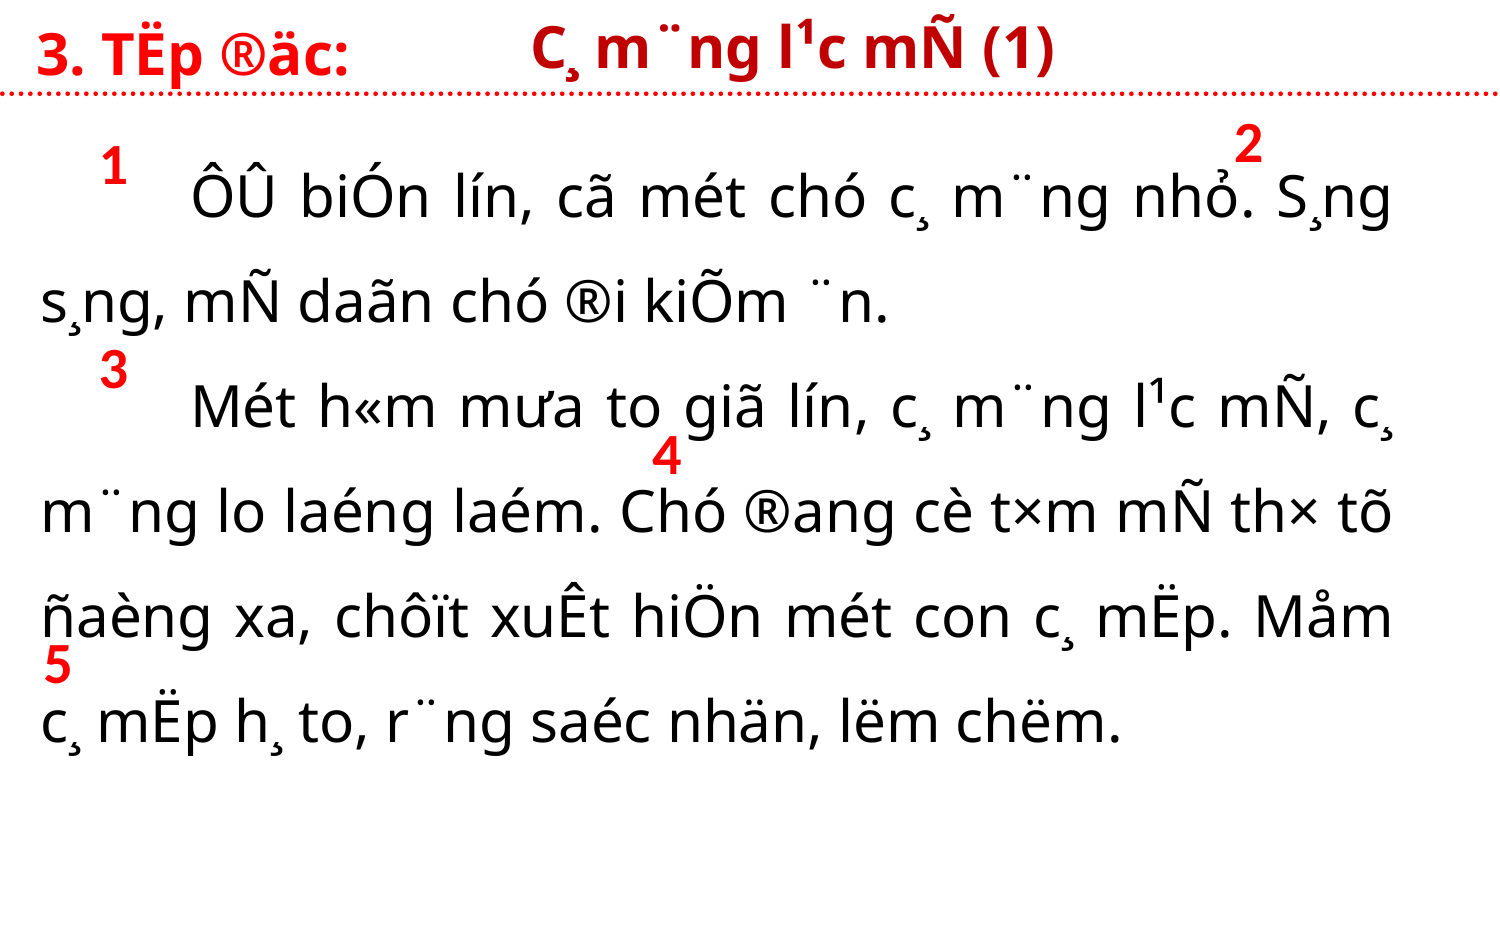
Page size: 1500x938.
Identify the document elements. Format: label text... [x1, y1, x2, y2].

text_box C¸ m¨ng l¹c mÑ (1) [515, 2, 1070, 88]
text_box 1 [83, 118, 152, 204]
text_box ÔÛ biÓn lín, cã mét chó c¸ m¨ng nhỏ. S¸ng s¸ng, mÑ daãn chó ®i kiÕm ¨n. Mét h«m m­ưa to giã lín, c¸ m¨ng l¹c mÑ, c¸ m¨ng lo laéng laém. Chó ®ang cè t×m mÑ th× tõ ñaèng xa, chôït xuÊt hiÖn mét con c¸ mËp. Måm c¸ mËp h¸ to, r¨ng saéc nhän, lëm chëm. [28, 118, 1406, 760]
text_box 4 [637, 409, 706, 494]
text_box 3. TËp ®äc: [21, 9, 646, 94]
text_box 3 [83, 323, 152, 409]
text_box 2 [1219, 96, 1287, 182]
text_box 5 [28, 617, 97, 703]
